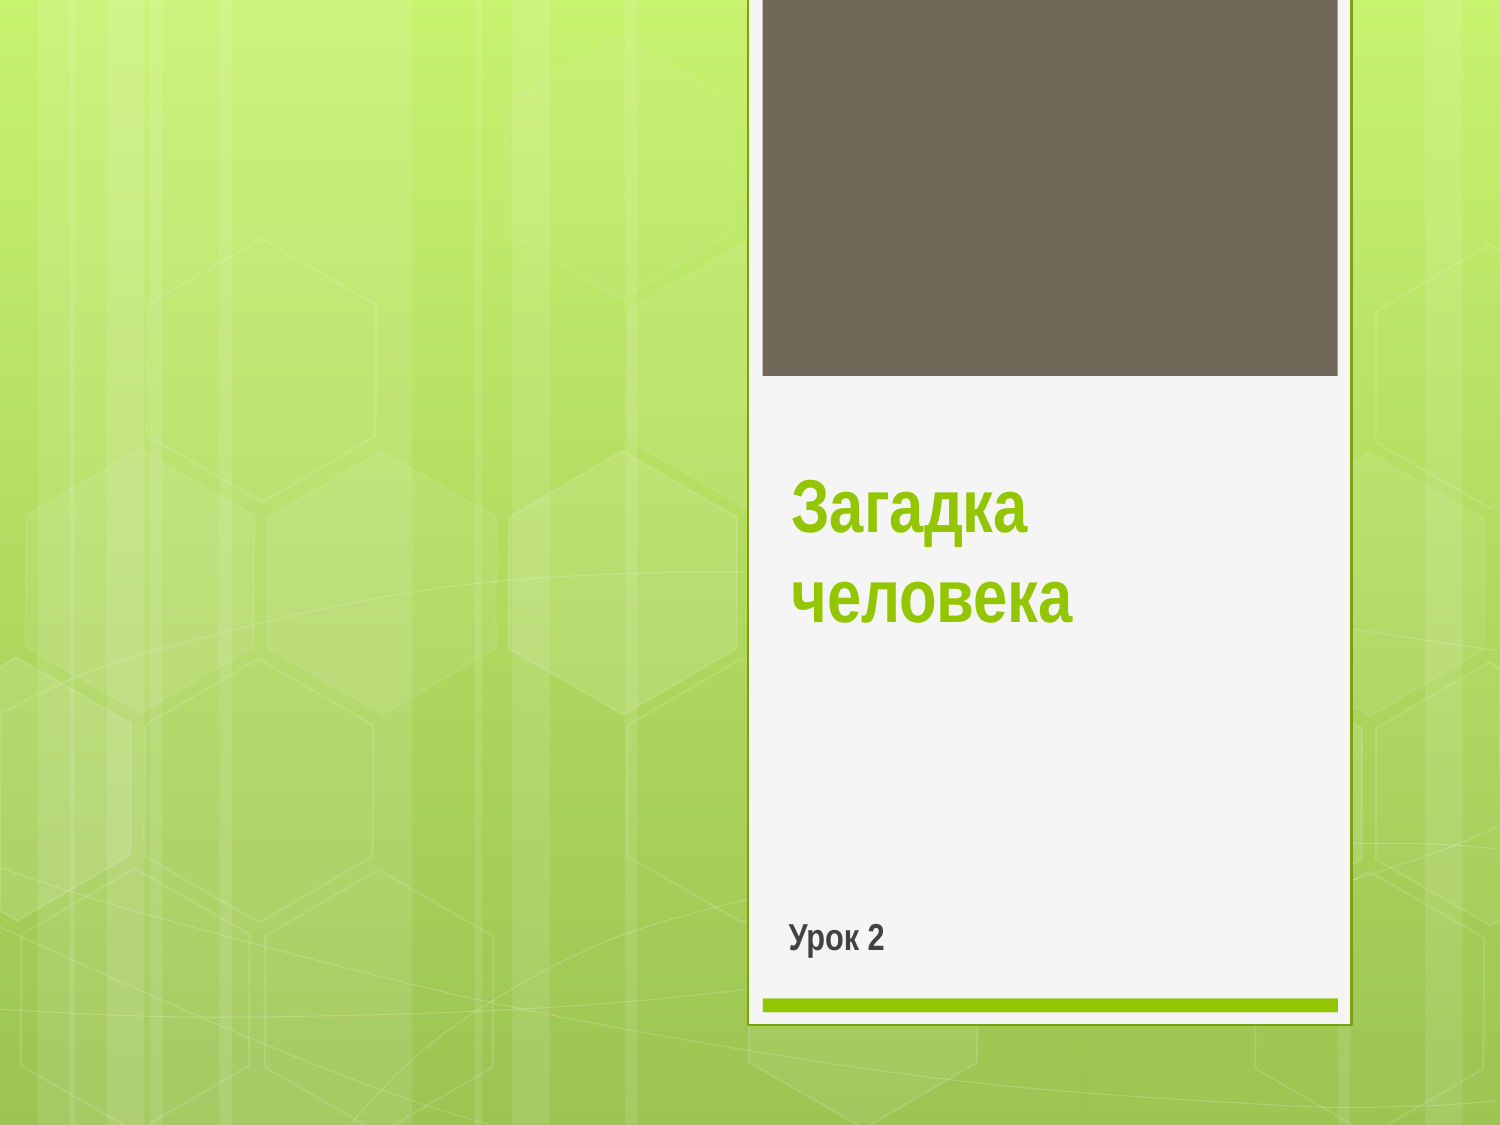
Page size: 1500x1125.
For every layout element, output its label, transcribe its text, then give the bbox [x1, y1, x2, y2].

title Загадка человека [776, 444, 1320, 646]
subtitle Урок 2 [773, 905, 939, 980]
